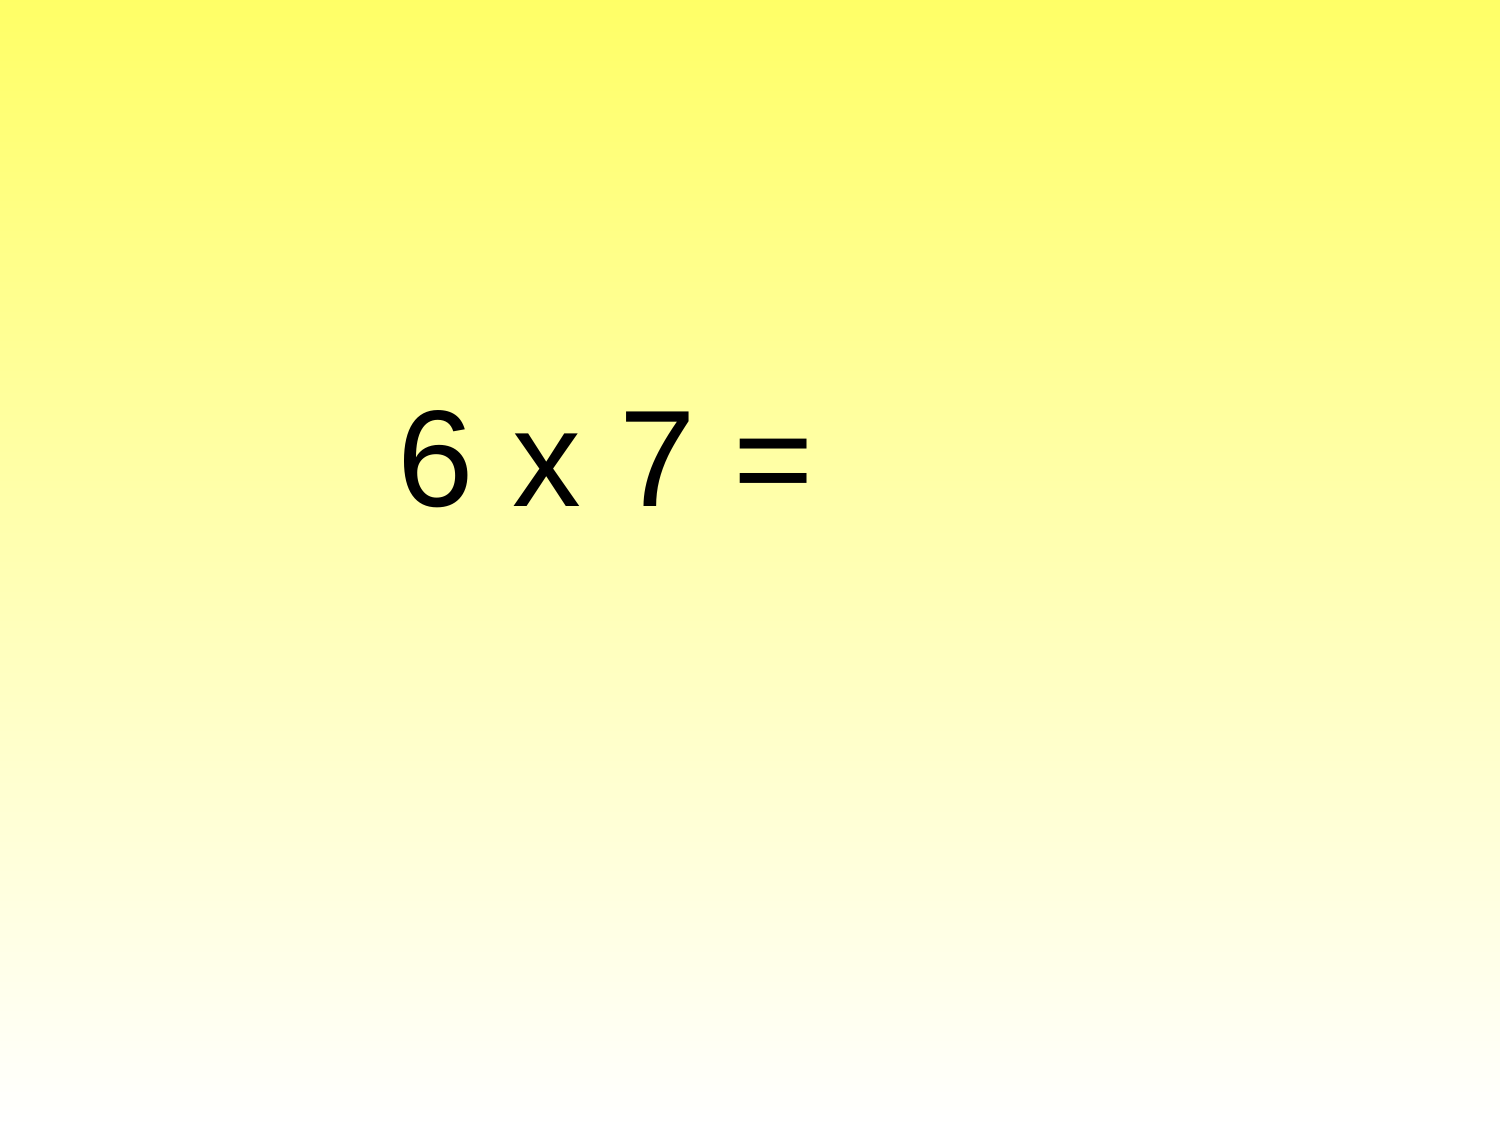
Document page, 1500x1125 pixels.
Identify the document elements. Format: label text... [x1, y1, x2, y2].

text_box 6 x 7 = [382, 362, 830, 542]
